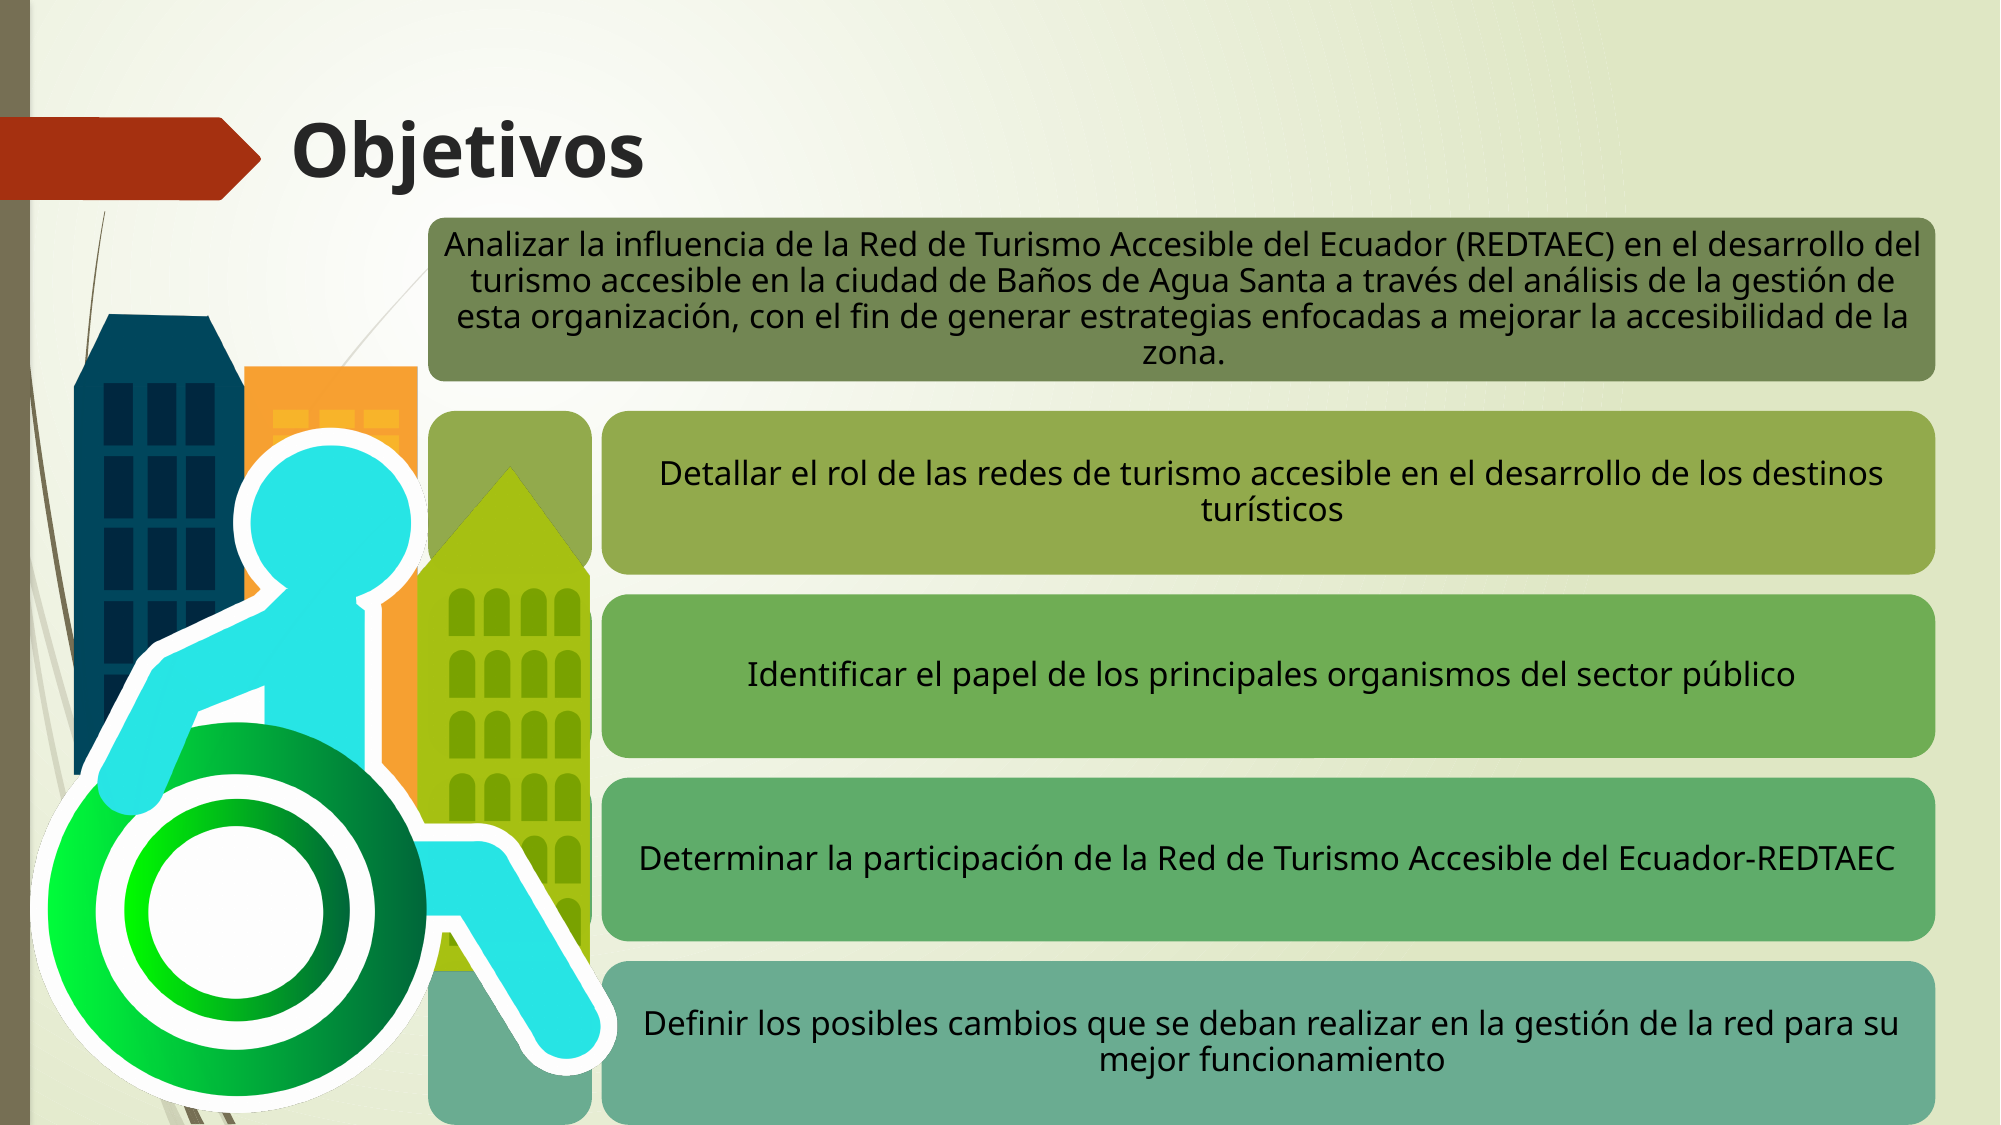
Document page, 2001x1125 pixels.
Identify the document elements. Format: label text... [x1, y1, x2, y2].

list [137, 217, 2000, 1125]
title Objetivos [275, 95, 2000, 215]
picture [24, 312, 619, 1115]
